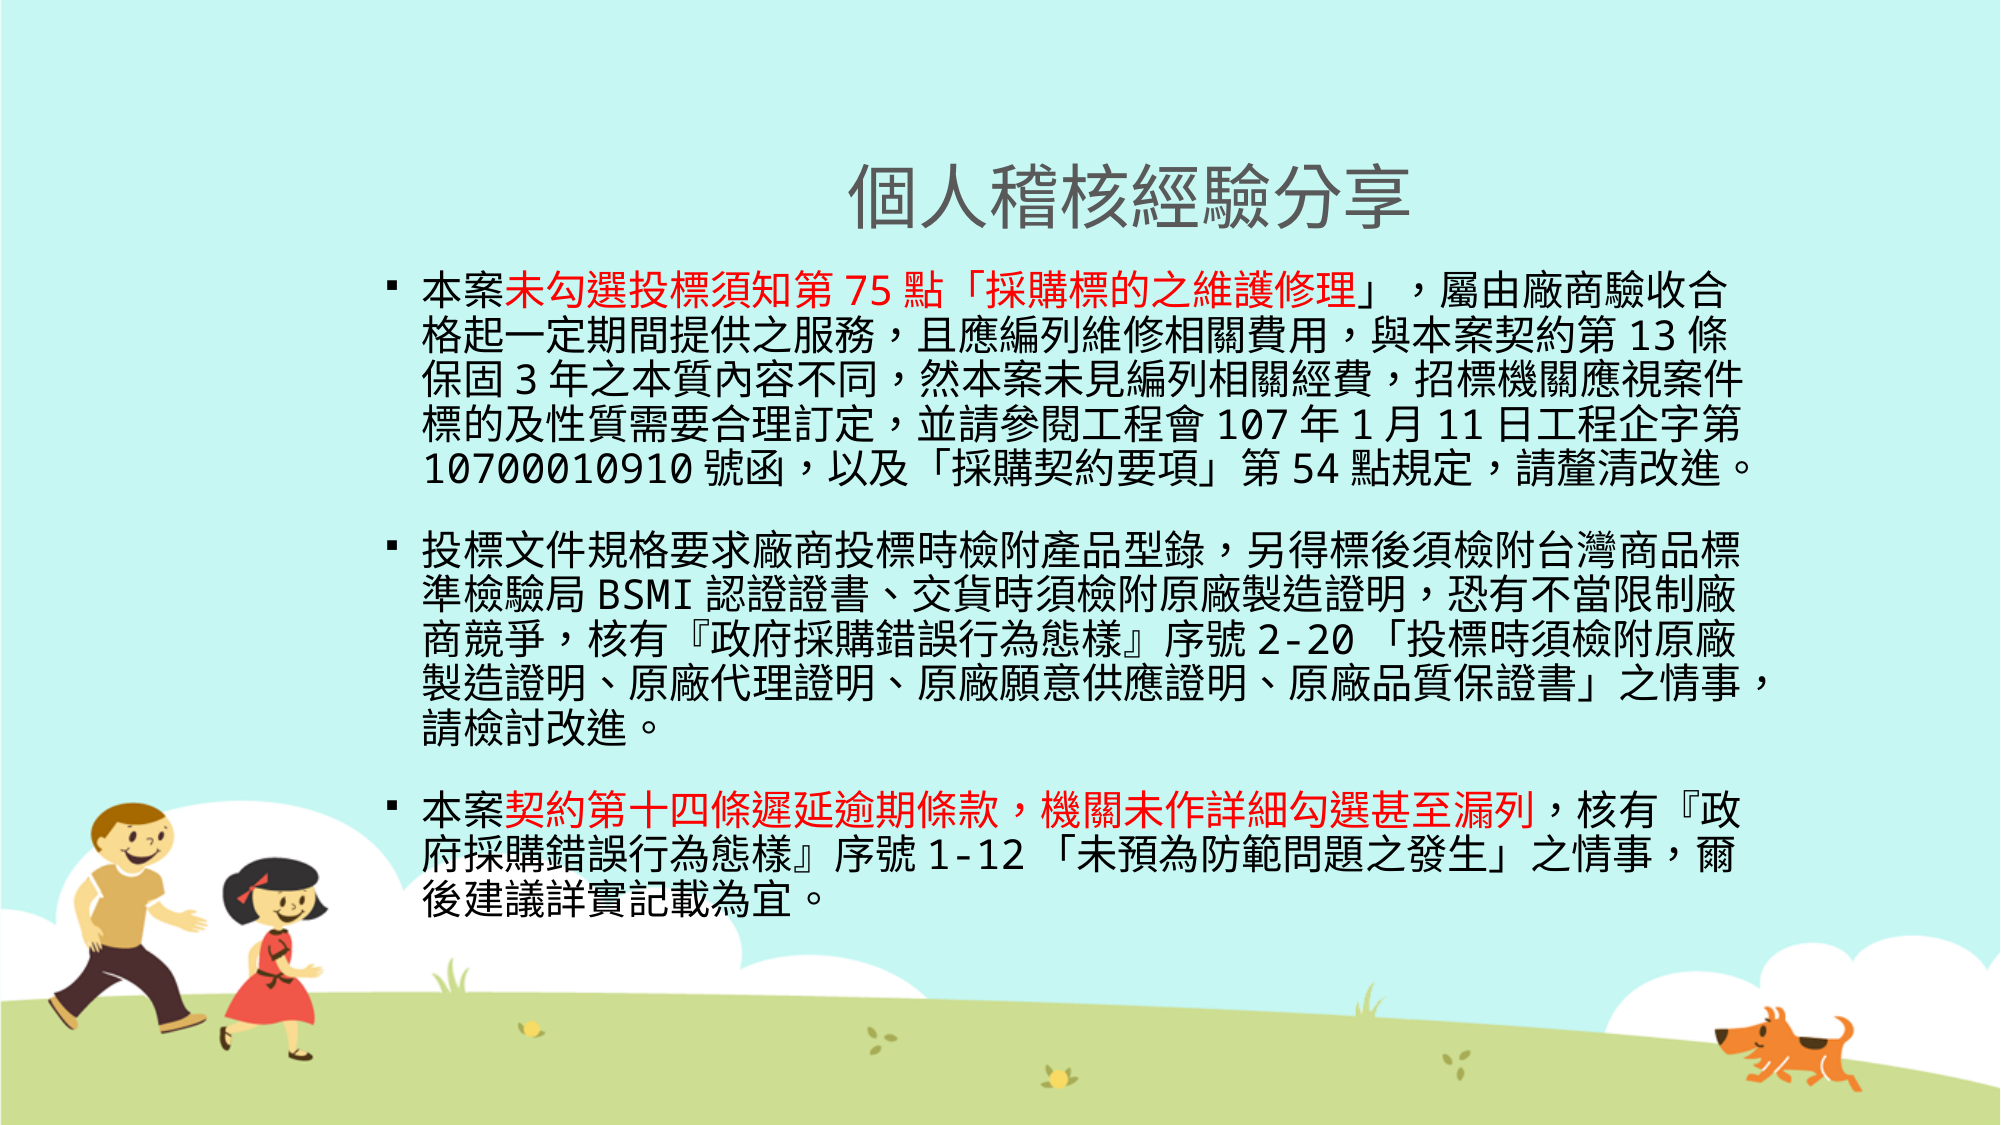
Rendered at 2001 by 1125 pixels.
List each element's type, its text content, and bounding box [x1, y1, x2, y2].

picture [0, 0, 2001, 1125]
title 個人稽核經驗分享 [362, 50, 1900, 247]
list 本案未勾選投標須知第75點「採購標的之維護修理」，屬由廠商驗收合格起一定期間提供之服務，且應編列維修相關費用，與本案契約第13條保固3年之本質內容不同，然本案未見編列相關經費，招標機關應視案件標的及性質需要合理訂定，並請參閱工程會107年1月11日工程企字第10700010910號函，以及「採購契約要項」第54點規定，請釐清改進。 投標文件規格要求廠商投標時檢附產品型錄，另得標後須檢附台灣商品標準檢驗局BSMI認證證書、交貨時須檢附原廠製造證明，恐有不當限制廠商競爭，核有『政府採購錯誤行為態樣』序號2-20「投標時須檢附原廠製造證明、原廠代理證明、原廠願意供應證明、原廠品質保證書」之情事，請檢討改進。 本案契約第十四條遲延逾期條款，機關未作詳細勾選甚至漏列，核有『政府採購錯誤行為態樣』序號1-12「未預為防範問題之發生」之情事，爾後建議詳實記載為宜。 [362, 262, 1781, 938]
